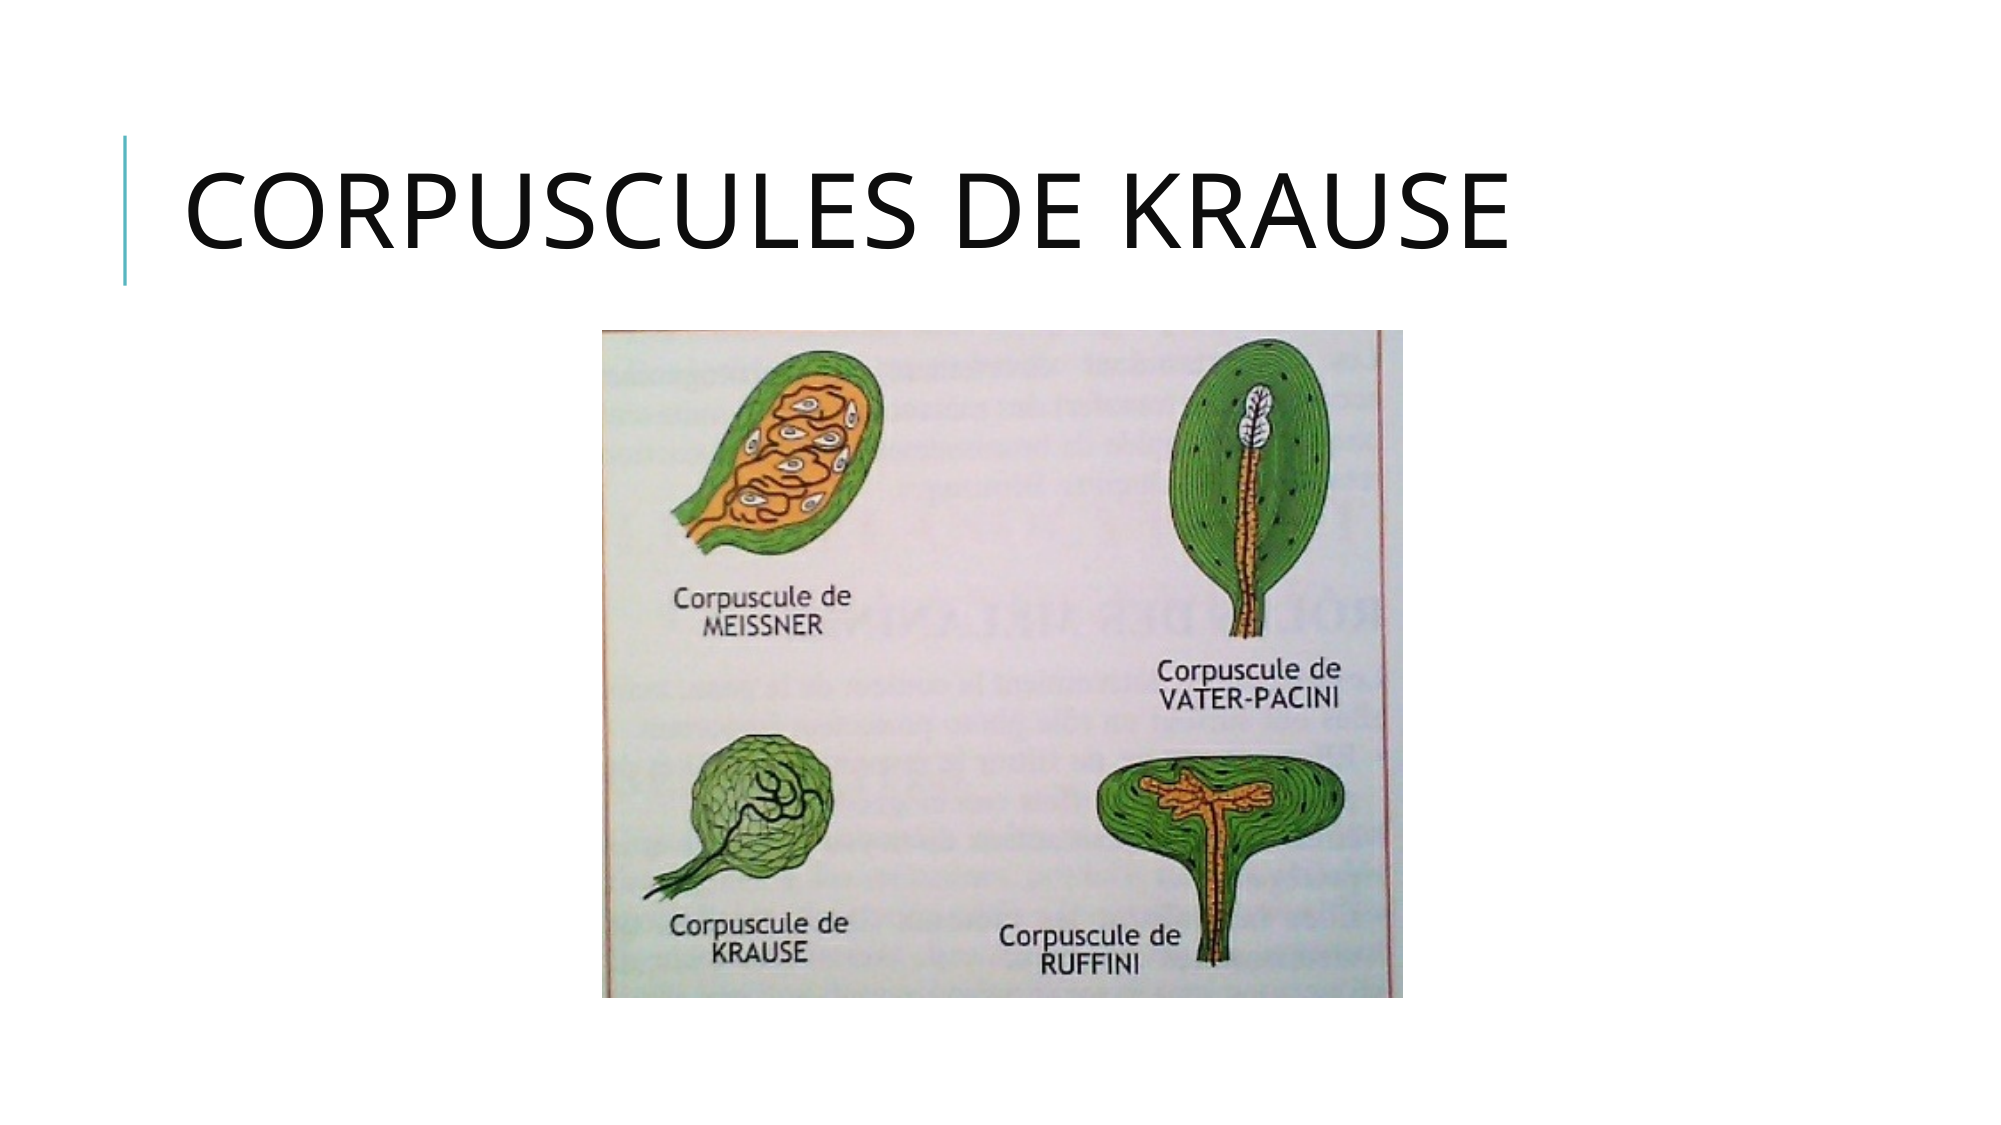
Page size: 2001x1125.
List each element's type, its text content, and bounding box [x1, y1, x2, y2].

picture [602, 330, 1403, 999]
text_box Corpuscules de krause [167, 95, 1763, 342]
